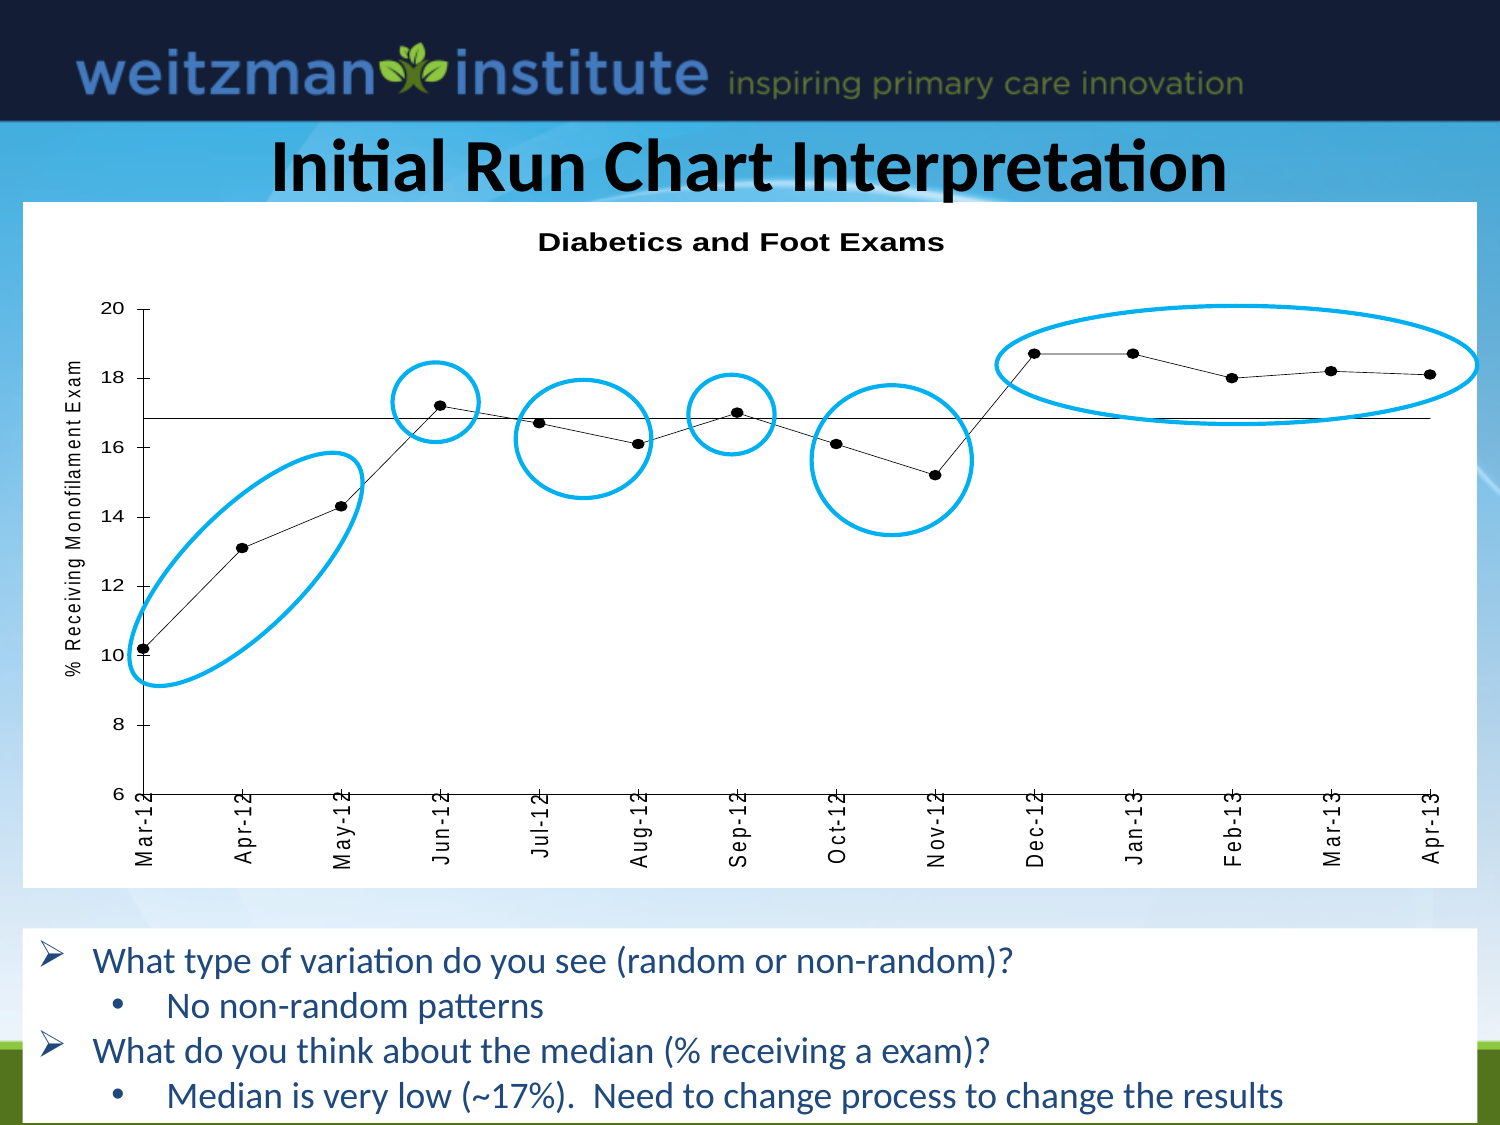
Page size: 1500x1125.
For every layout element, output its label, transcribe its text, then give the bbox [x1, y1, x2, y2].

text_box What type of variation do you see (random or non-random)? No non-random patterns What do you think about the median (% receiving a exam)? Median is very low (~17%). Need to change process to change the results [22, 928, 1478, 1123]
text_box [91, 305, 1478, 629]
title Initial Run Chart Interpretation [108, 108, 1392, 200]
picture [0, 0, 1500, 1125]
